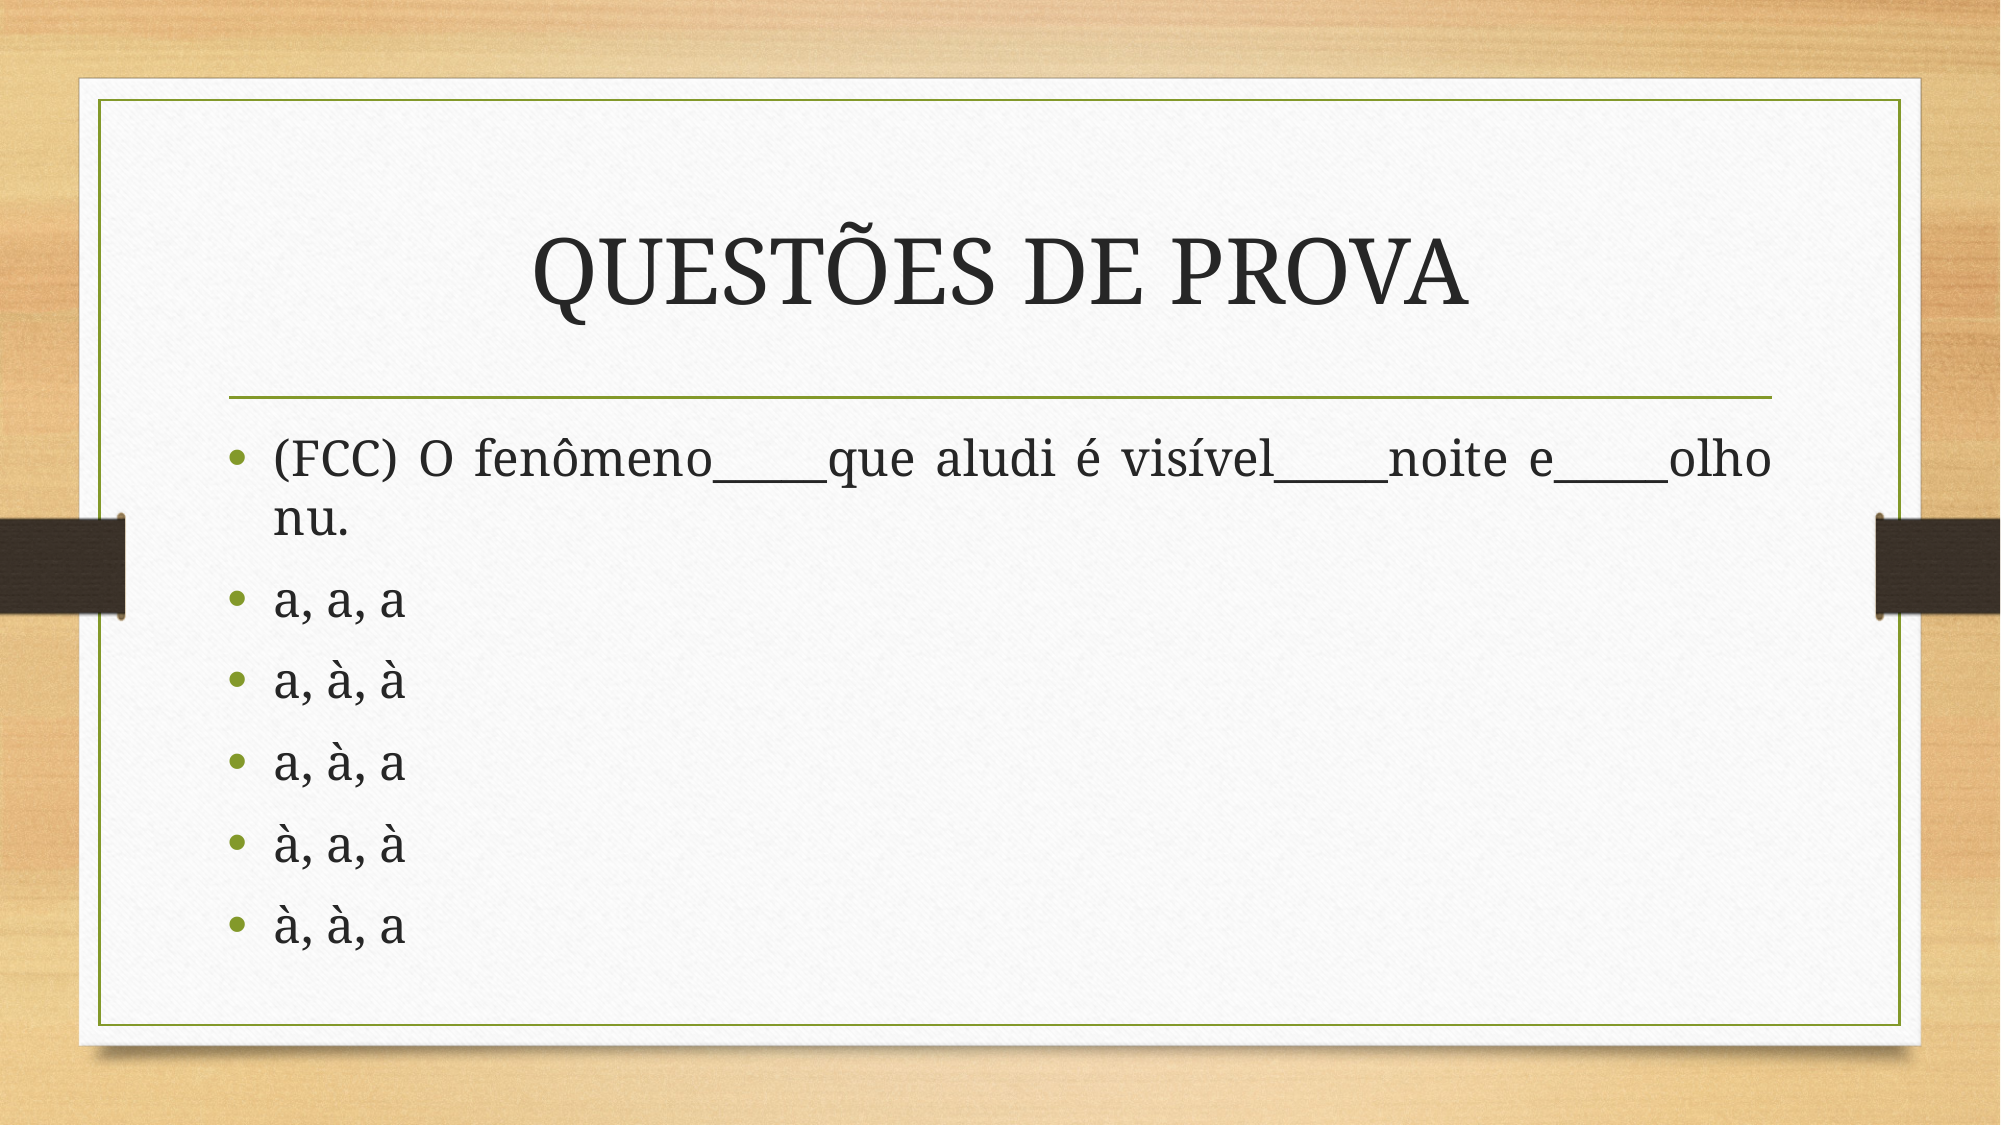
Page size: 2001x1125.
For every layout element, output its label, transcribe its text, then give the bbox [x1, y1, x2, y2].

list (FCC) O fenômeno_____que aludi é visível_____noite e_____olho nu. a, a, a a, à, à a, à, a à, a, à à, à, a [212, 419, 1788, 964]
title QUESTÕES DE PROVA [212, 161, 1788, 375]
picture [0, 0, 2001, 1125]
